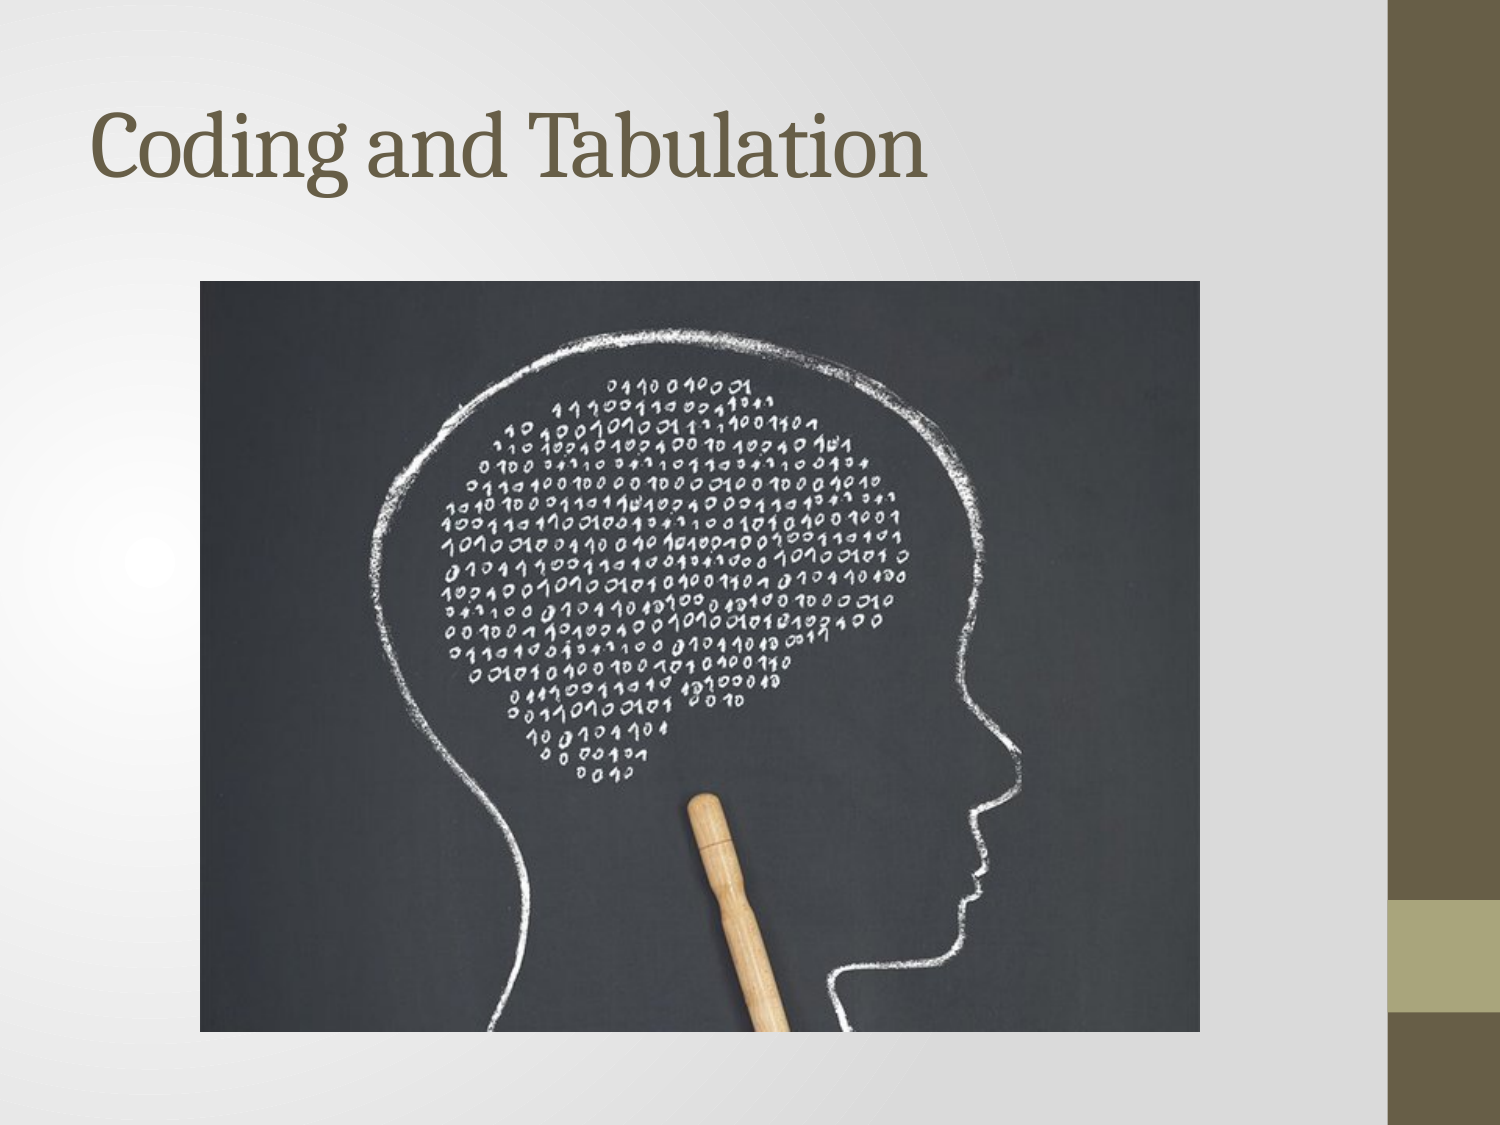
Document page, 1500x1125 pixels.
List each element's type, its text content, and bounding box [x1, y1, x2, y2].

title Coding and Tabulation [75, 45, 1325, 233]
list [199, 280, 1201, 1032]
